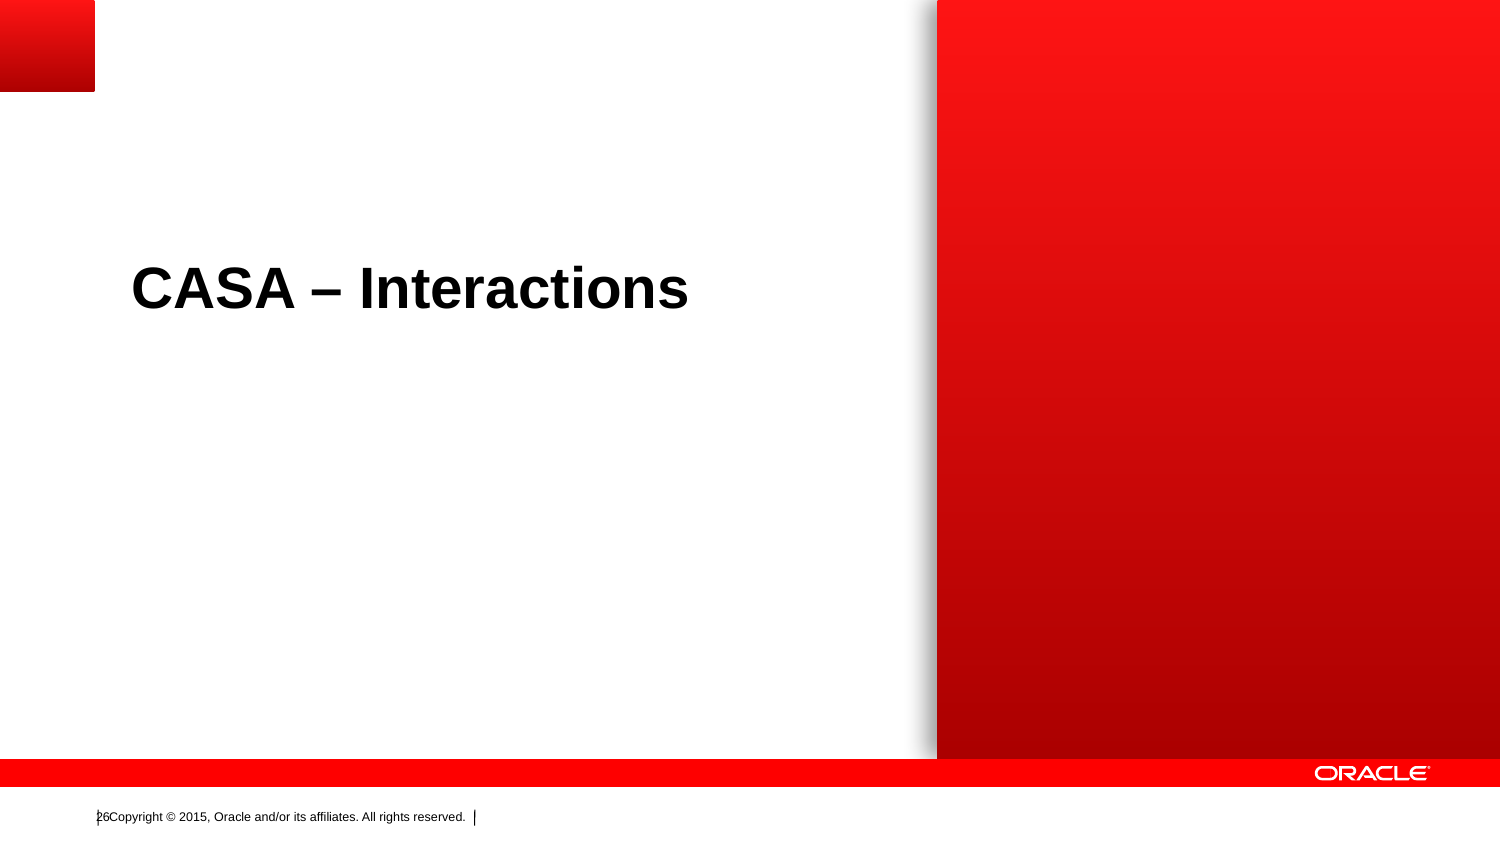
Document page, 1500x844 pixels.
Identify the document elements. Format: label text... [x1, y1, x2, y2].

title CASA – Interactions [131, 257, 905, 439]
picture [0, 759, 1500, 787]
